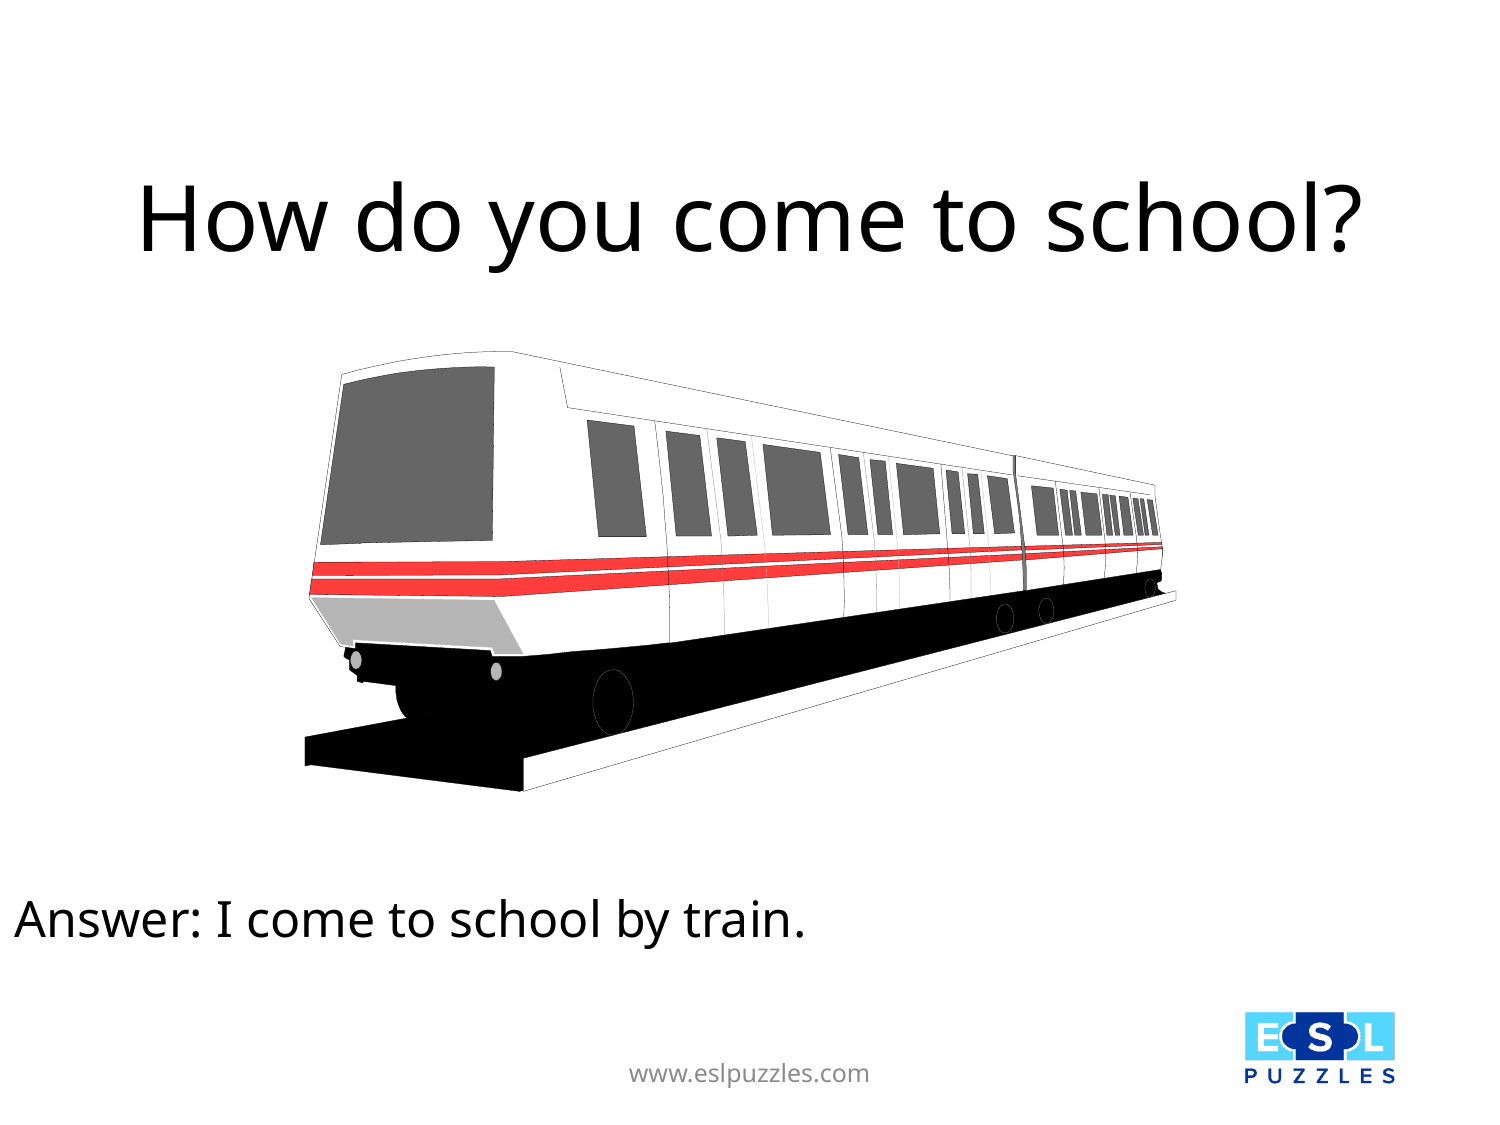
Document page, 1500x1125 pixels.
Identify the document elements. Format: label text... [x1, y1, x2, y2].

picture [1139, 925, 1500, 1125]
text_box Answer: I come to school by train. [0, 796, 1500, 1038]
picture [304, 351, 1177, 792]
title How do you come to school? [0, 93, 1500, 336]
footer www.eslpuzzles.com [512, 1042, 988, 1103]
